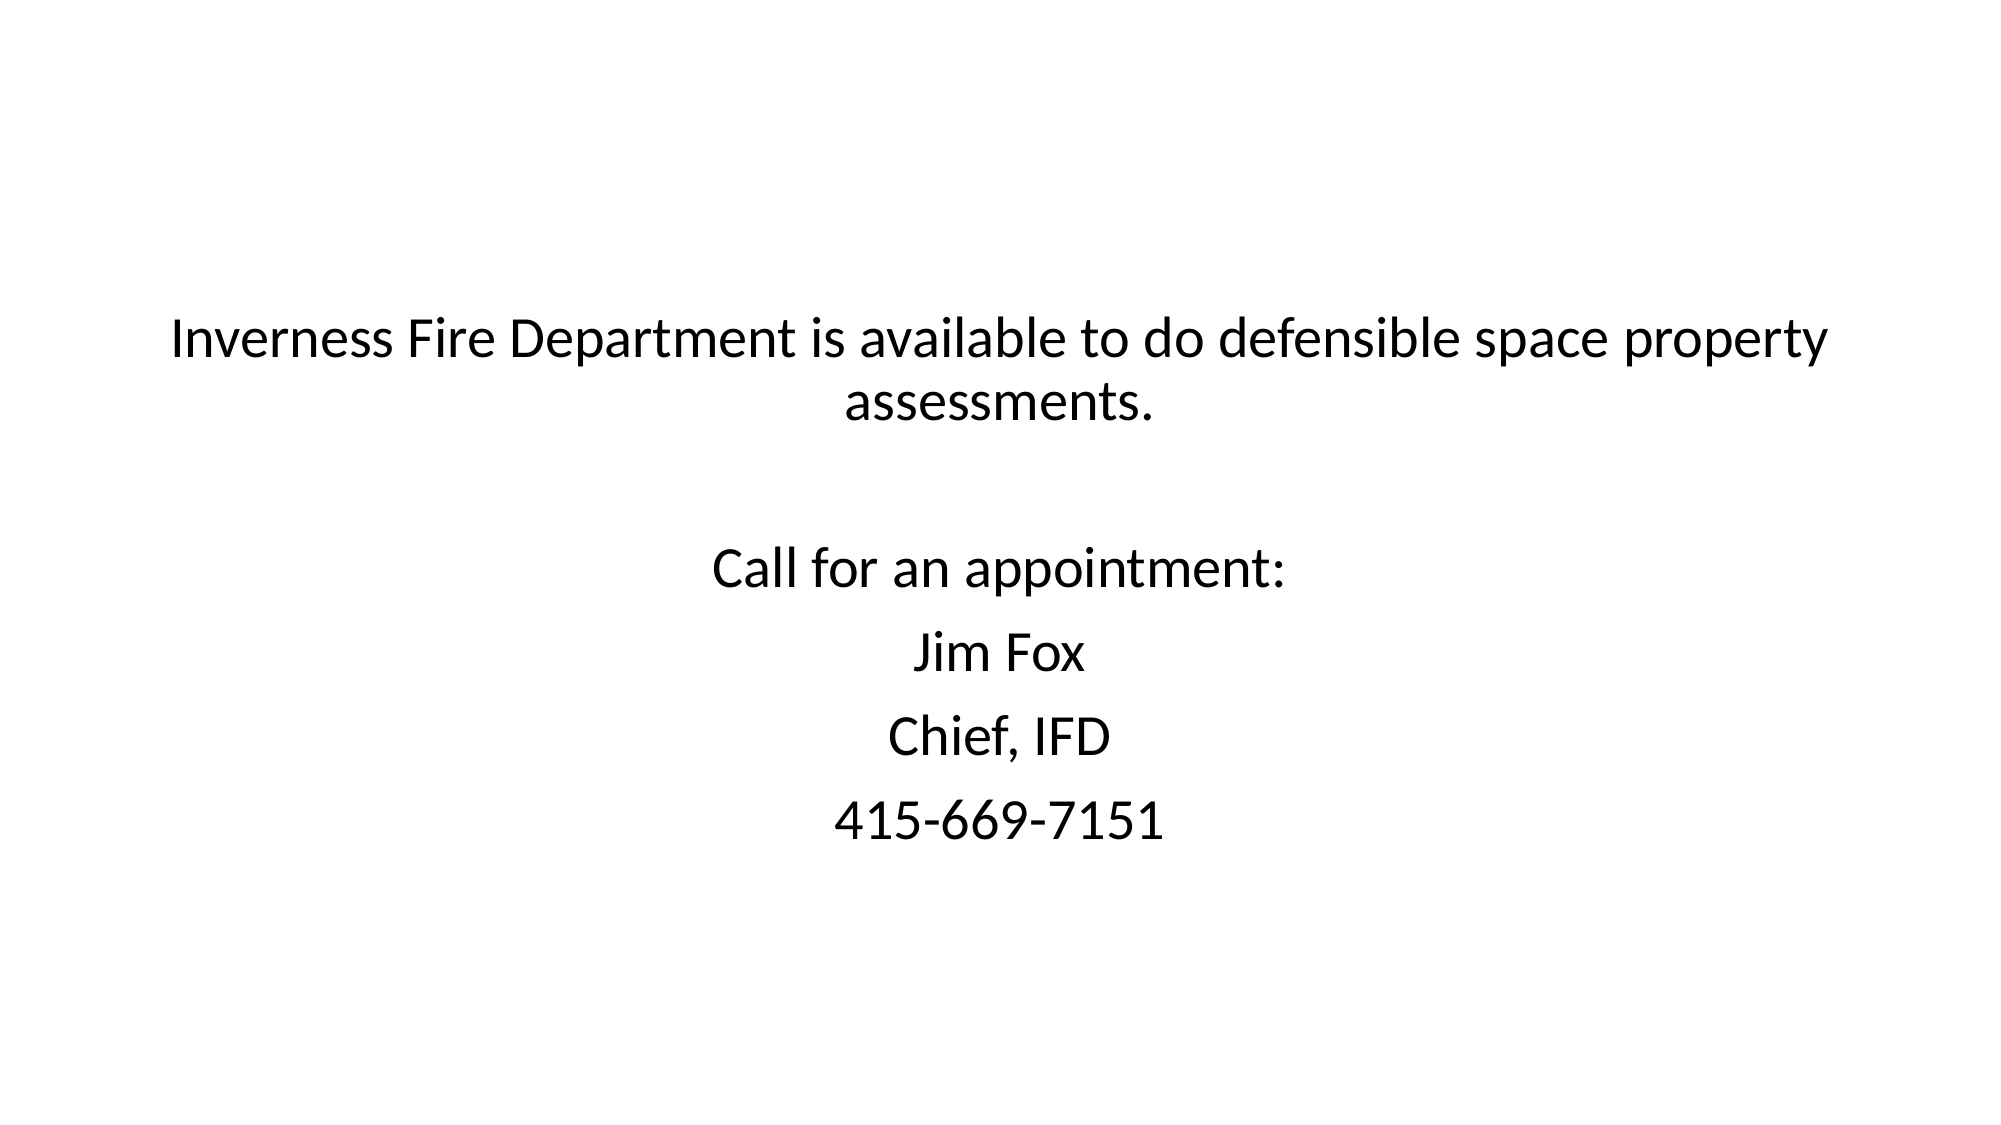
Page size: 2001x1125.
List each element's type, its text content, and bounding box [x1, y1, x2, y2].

list Inverness Fire Department is available to do defensible space property assessments. Call for an appointment: Jim Fox Chief, IFD 415-669-7151 [137, 299, 1863, 1014]
